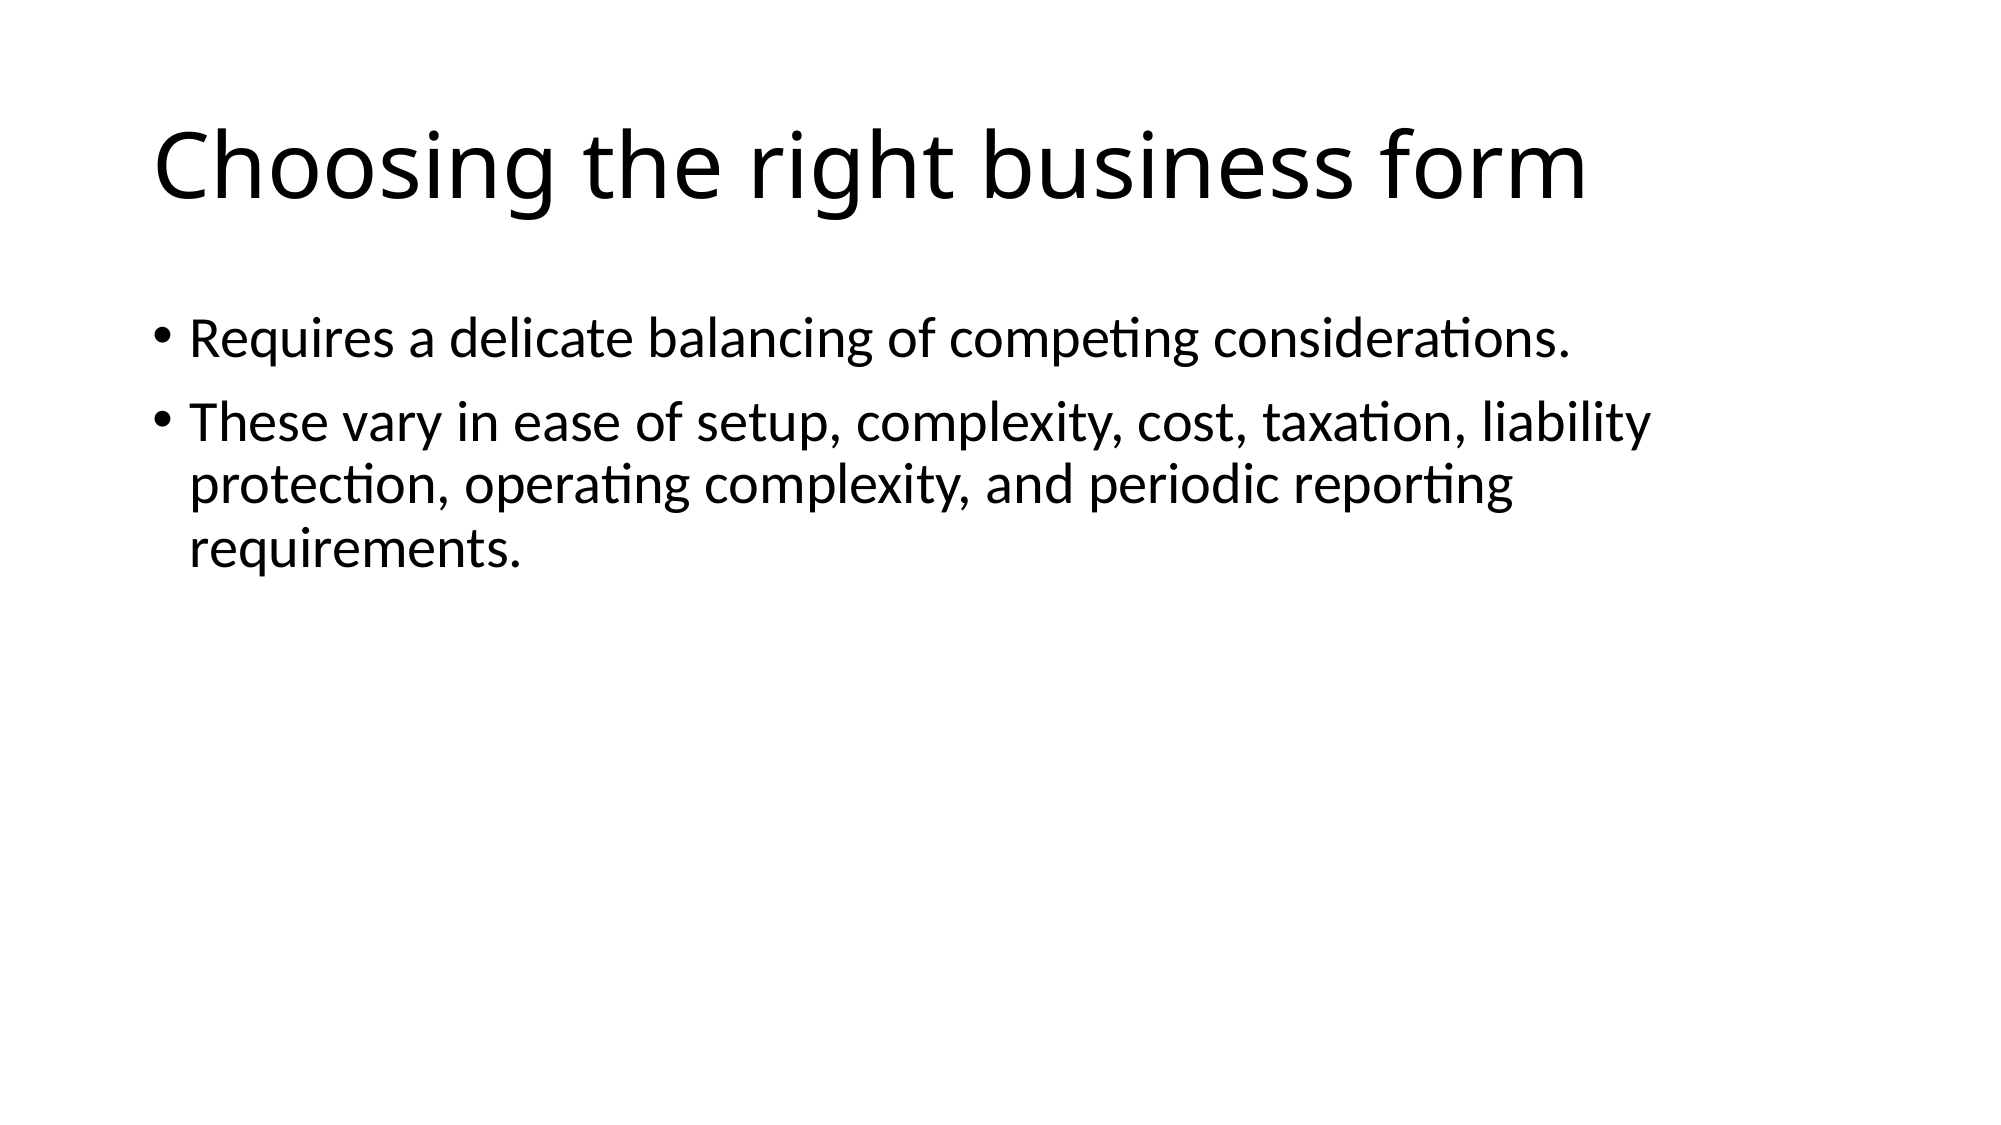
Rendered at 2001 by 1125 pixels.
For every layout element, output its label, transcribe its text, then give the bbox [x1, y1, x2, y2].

list Requires a delicate balancing of competing considerations. These vary in ease of setup, complexity, cost, taxation, liability protection, operating complexity, and periodic reporting requirements. [137, 299, 1863, 1014]
title Choosing the right business form [137, 59, 1863, 278]
